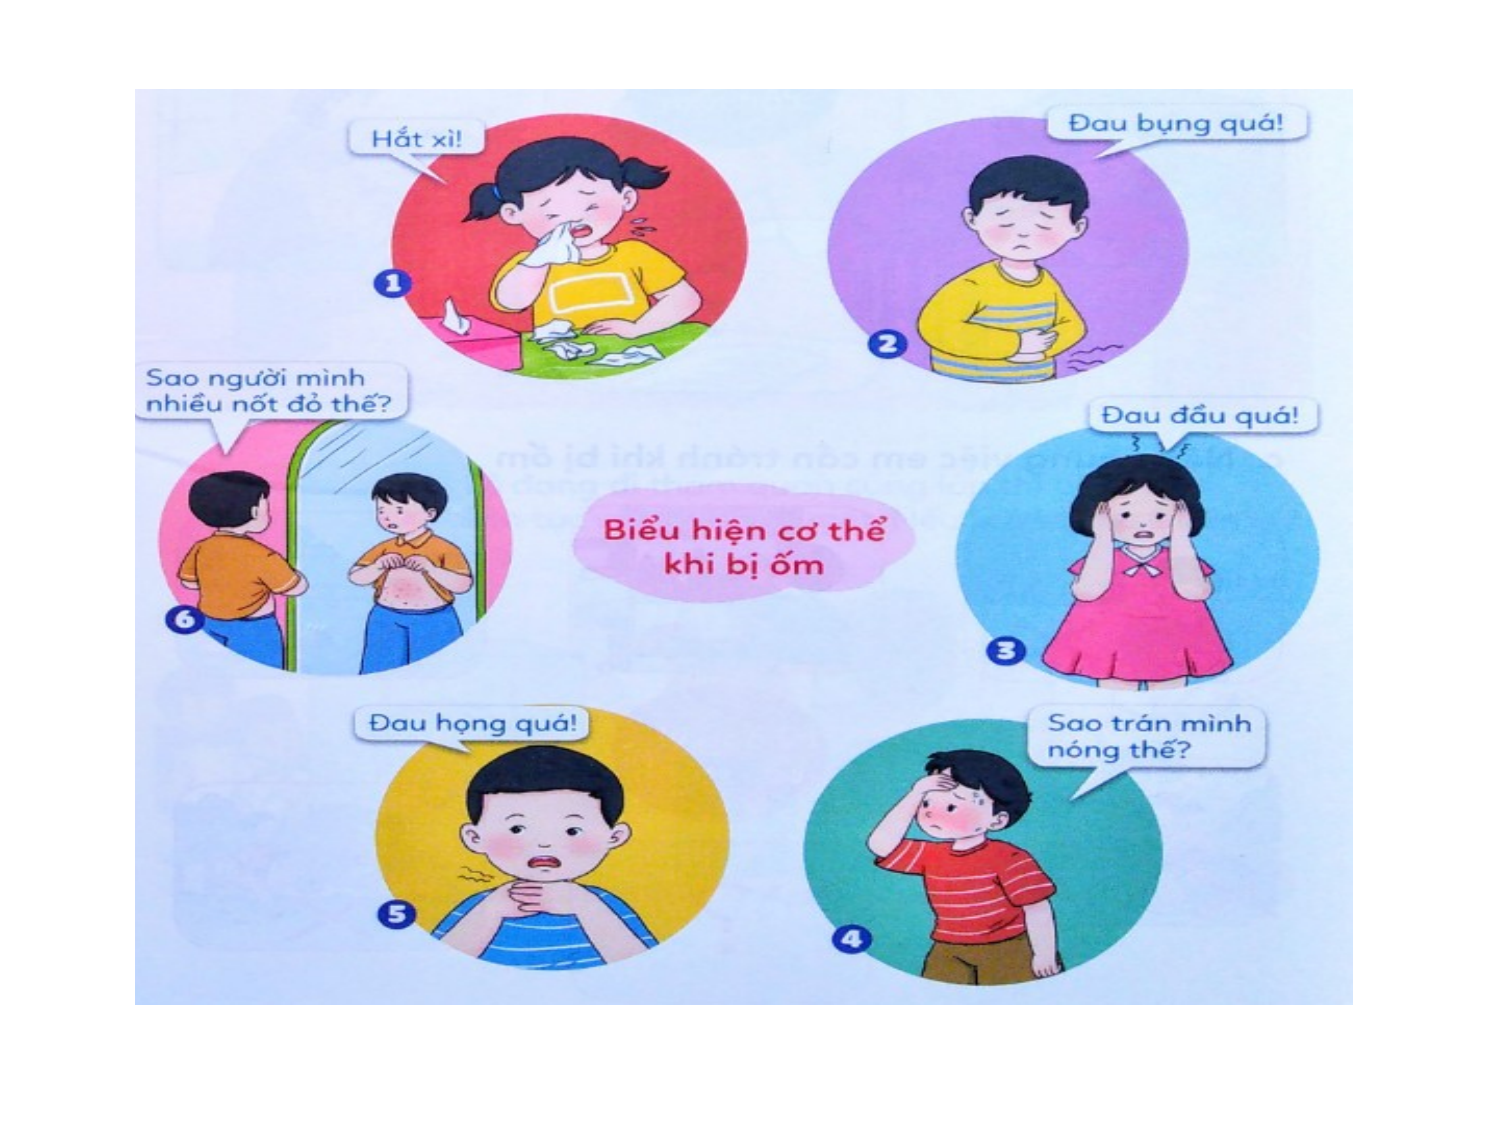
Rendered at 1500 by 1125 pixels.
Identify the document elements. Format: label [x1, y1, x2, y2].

list [135, 89, 1353, 1006]
